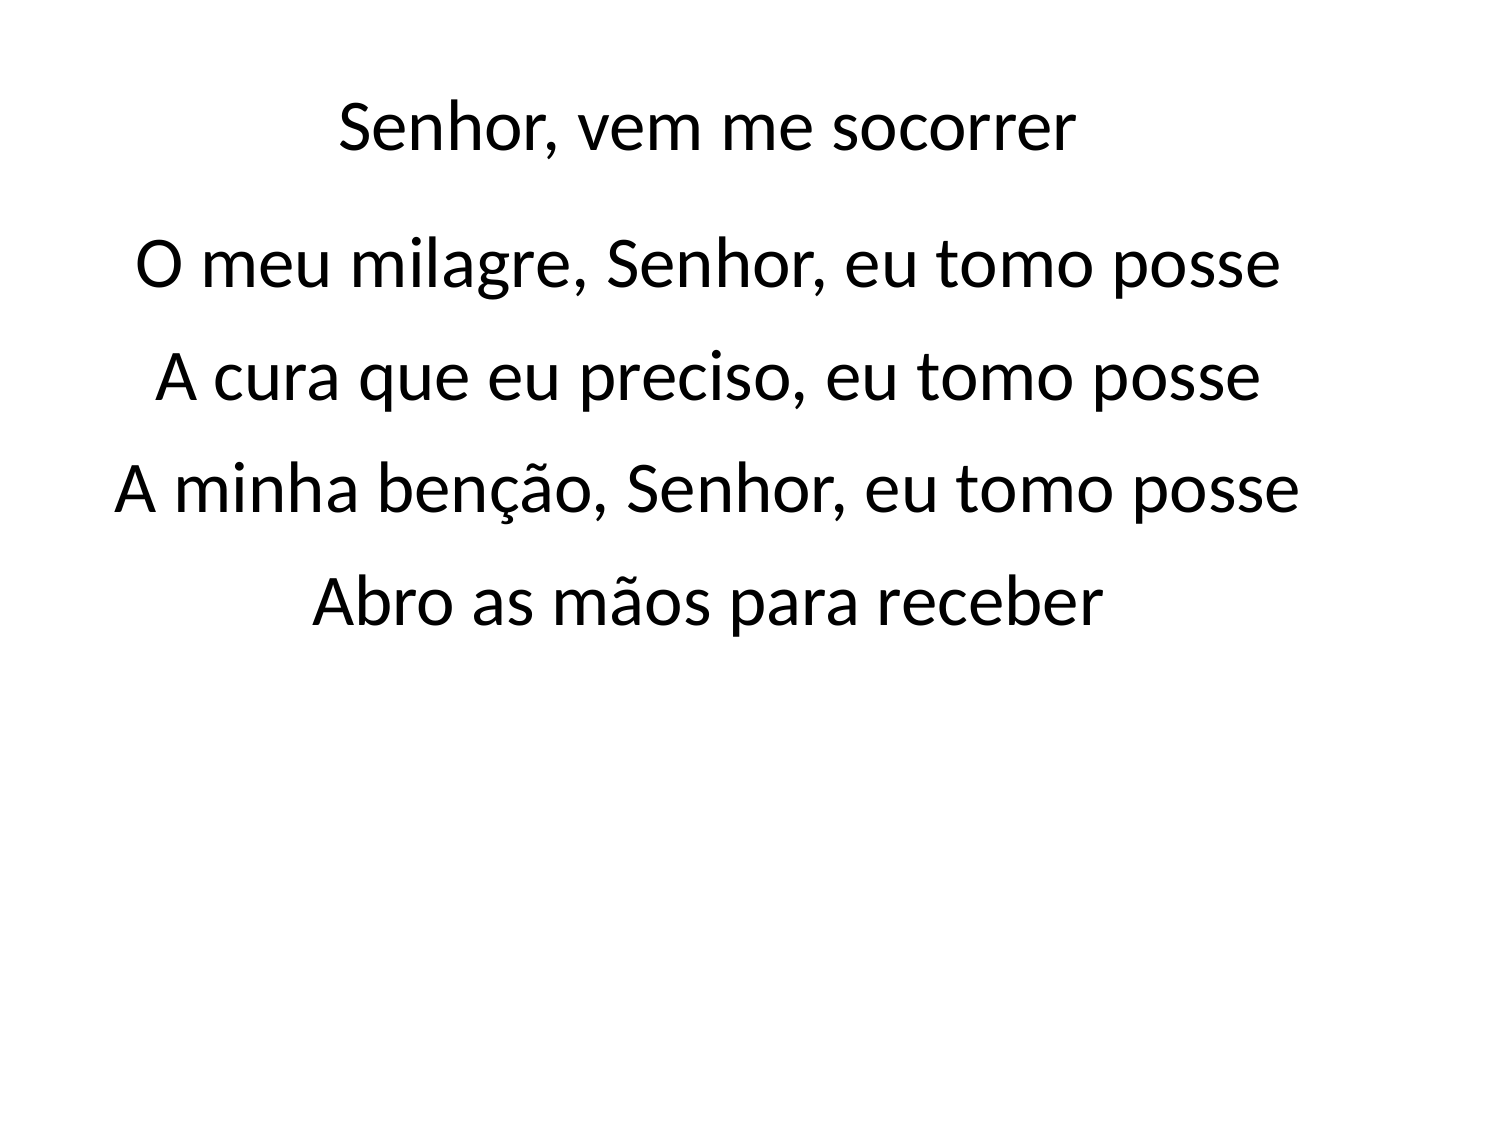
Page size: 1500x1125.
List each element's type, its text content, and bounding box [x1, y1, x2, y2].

text_box Senhor, vem me socorrer O meu milagre, Senhor, eu tomo posse A cura que eu preciso, eu tomo posse A minha benção, Senhor, eu tomo posse Abro as mãos para receber [100, 0, 1317, 698]
